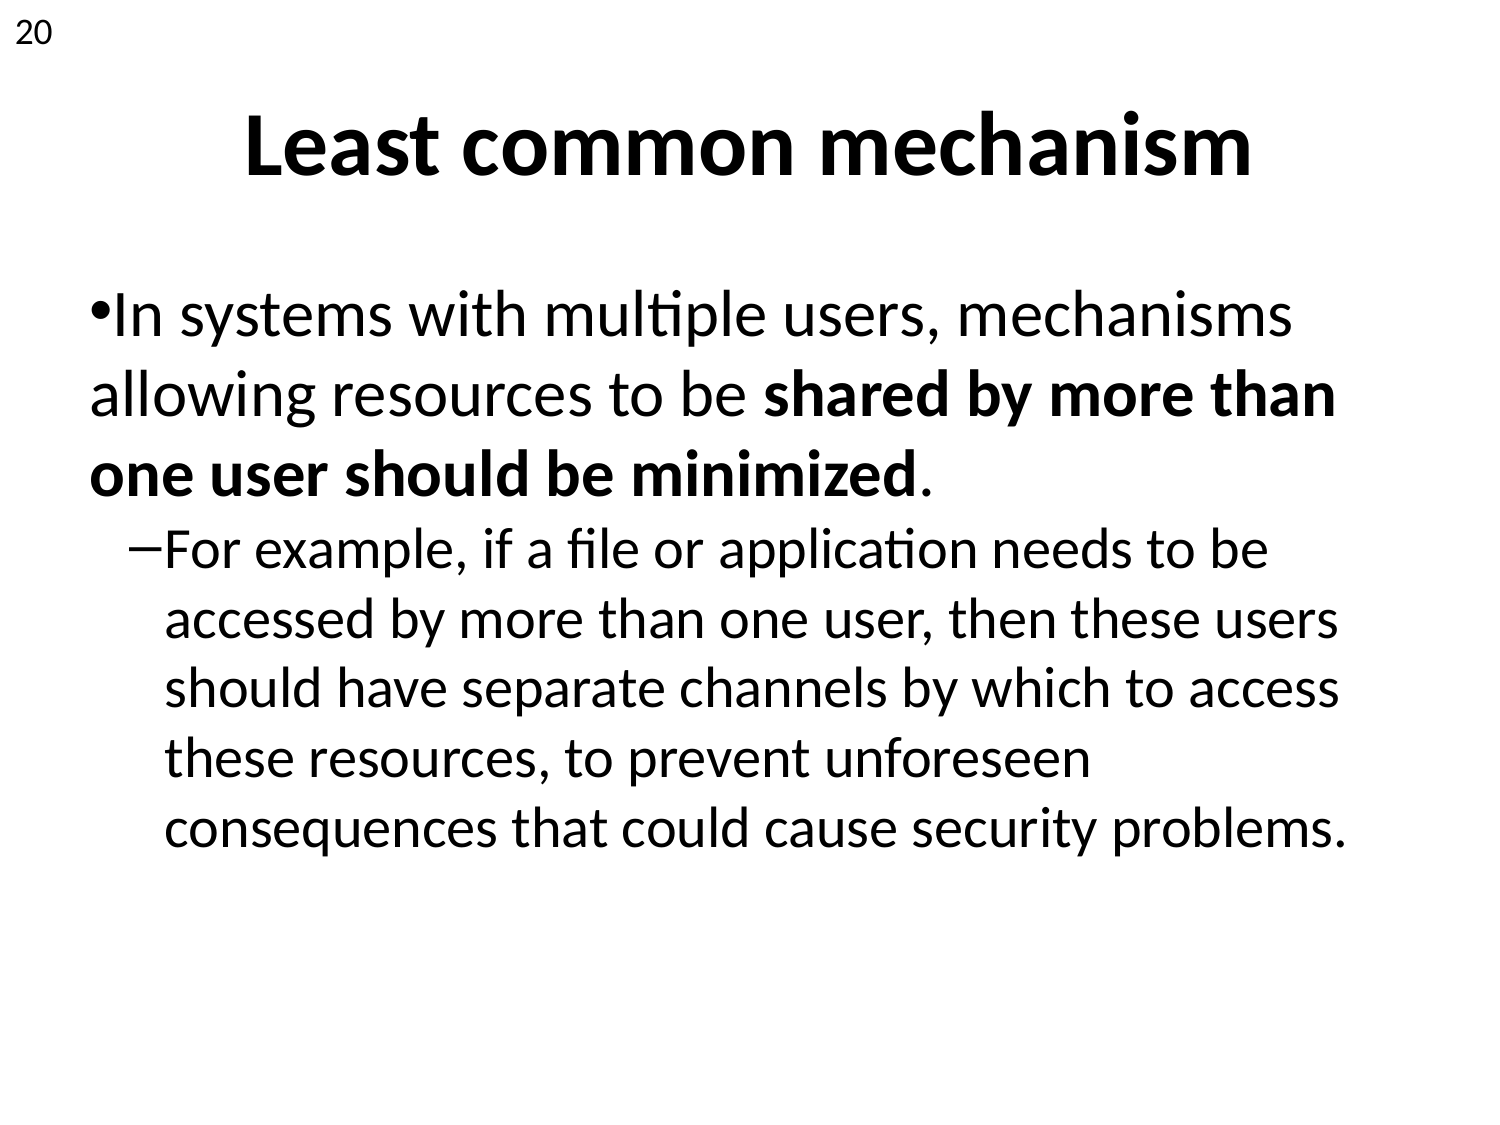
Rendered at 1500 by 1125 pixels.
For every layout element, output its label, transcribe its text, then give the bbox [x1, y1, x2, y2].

text_box 20 [0, 0, 1500, 1125]
